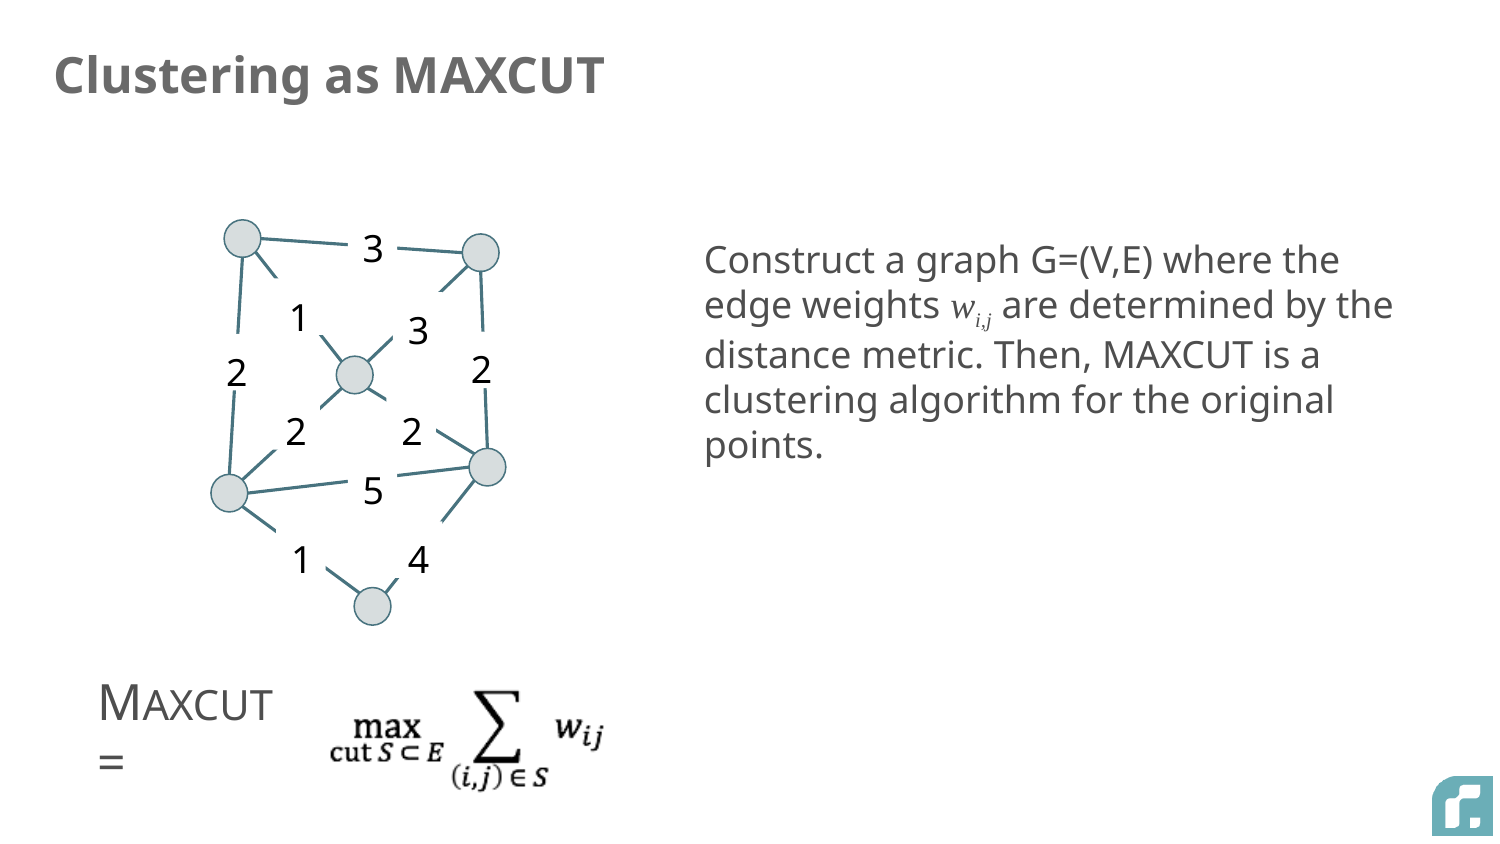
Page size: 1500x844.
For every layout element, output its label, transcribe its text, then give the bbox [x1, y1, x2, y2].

picture [320, 678, 615, 800]
text_box MAXCUT = [82, 674, 328, 787]
title Clustering as MAXCUT [38, 28, 1334, 108]
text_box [210, 209, 507, 626]
picture [1432, 776, 1493, 836]
text_box Construct a graph G=(V,E) where the edge weights wi,j are determined by the distance metric. Then, MAXCUT is a clustering algorithm for the original points. [689, 220, 1422, 800]
